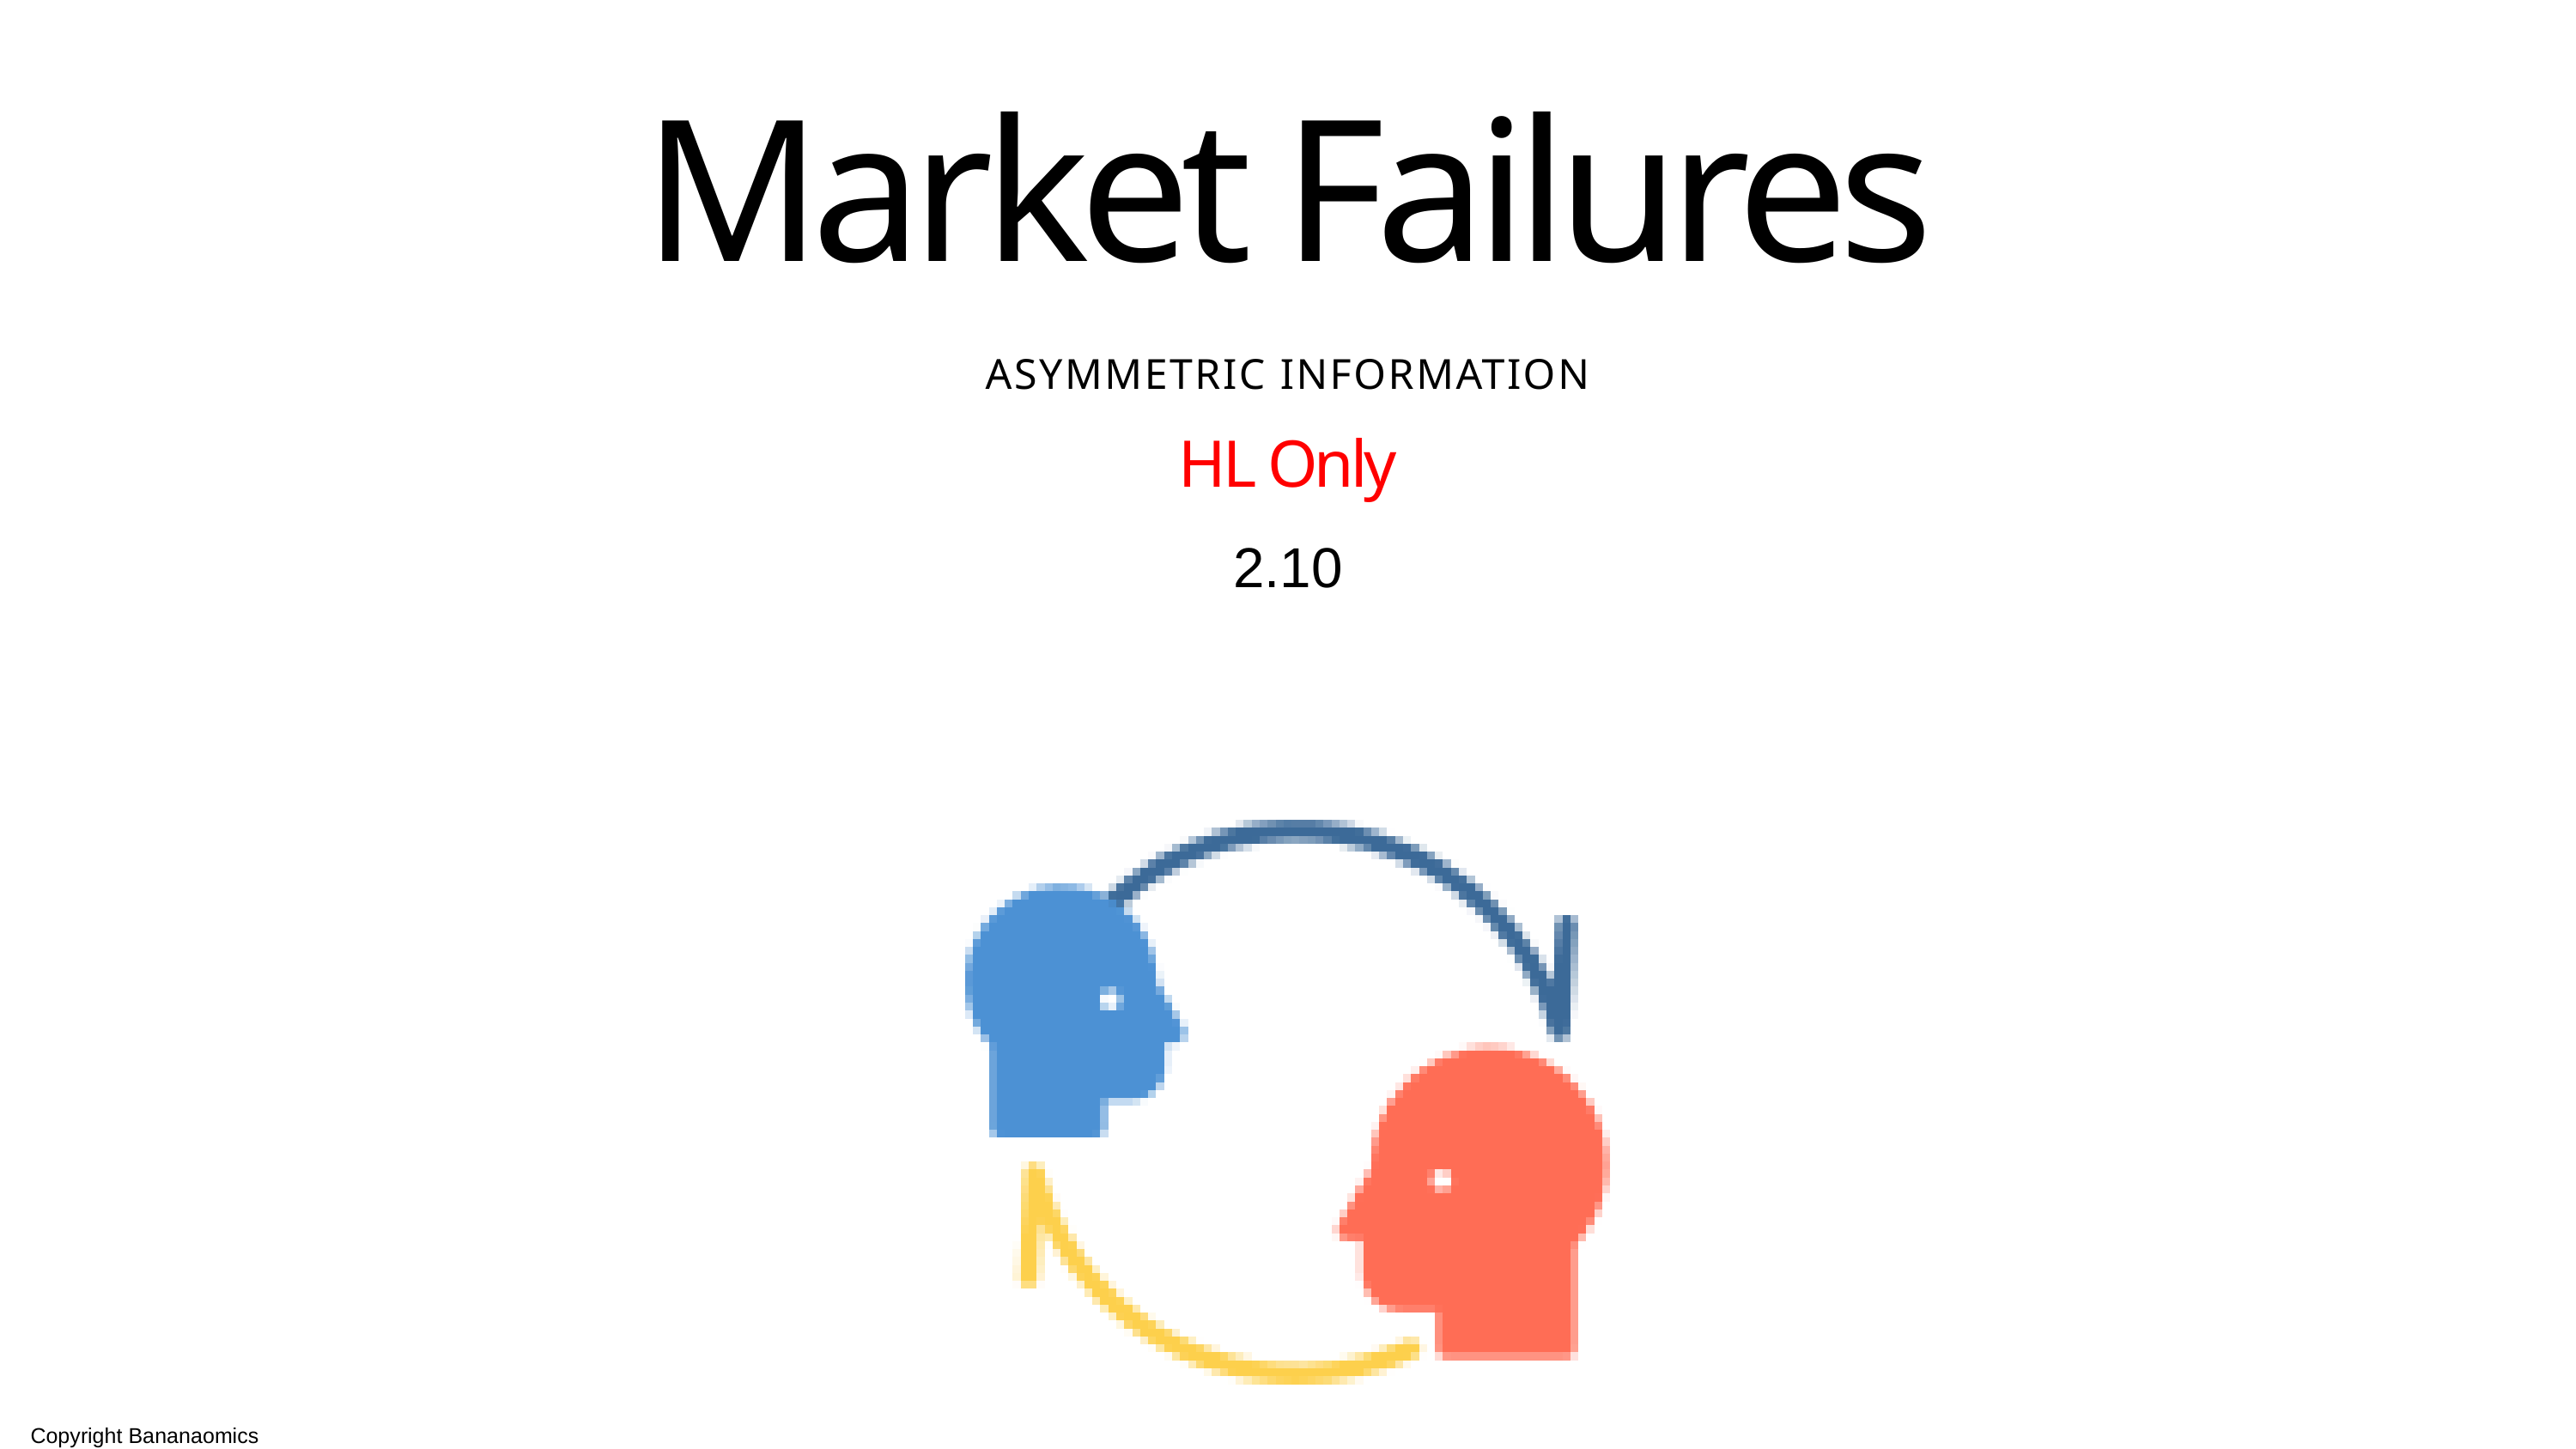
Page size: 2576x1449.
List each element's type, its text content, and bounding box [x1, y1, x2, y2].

text_box Copyright Bananaomics [0, 1417, 553, 1448]
text_box HL Only [136, 439, 2439, 500]
text_box 2.10 [678, 520, 1898, 599]
picture [957, 804, 1619, 1385]
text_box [238, 86, 2338, 396]
